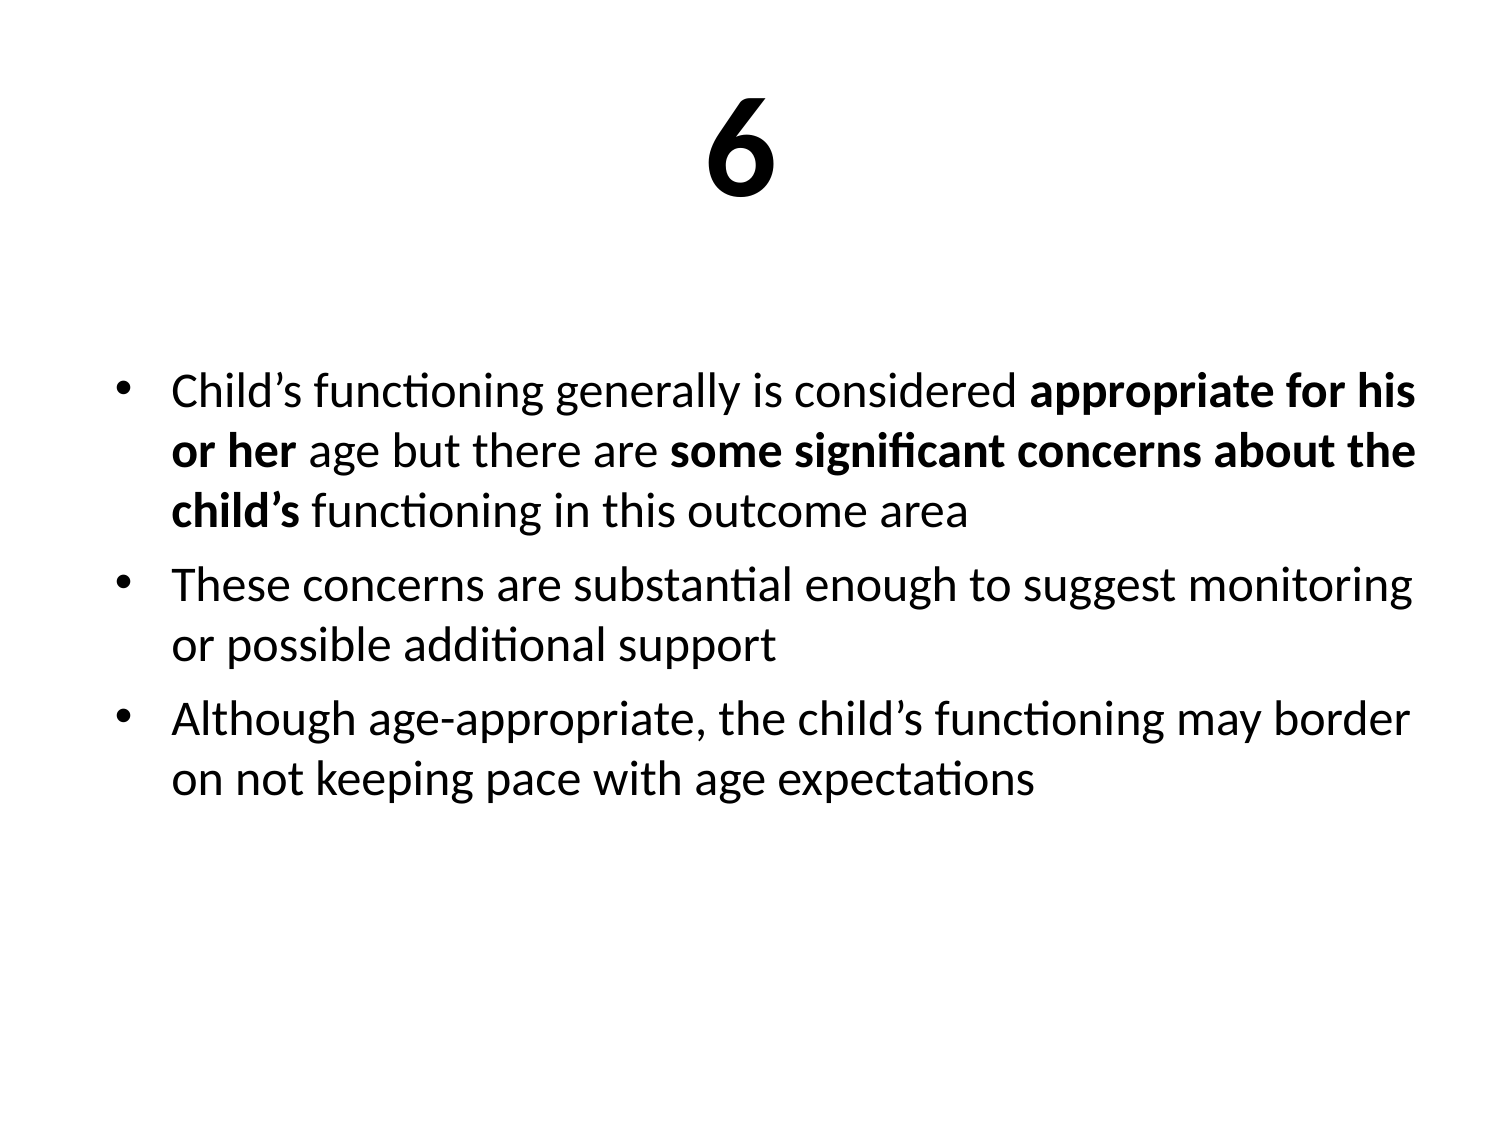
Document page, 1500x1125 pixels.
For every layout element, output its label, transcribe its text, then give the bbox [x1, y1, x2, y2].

title 6 [75, 45, 1425, 233]
list Child’s functioning generally is considered appropriate for his or her age but there are some significant concerns about the child’s functioning in this outcome area These concerns are substantial enough to suggest monitoring or possible additional support Although age-appropriate, the child’s functioning may border on not keeping pace with age expectations [99, 350, 1450, 988]
